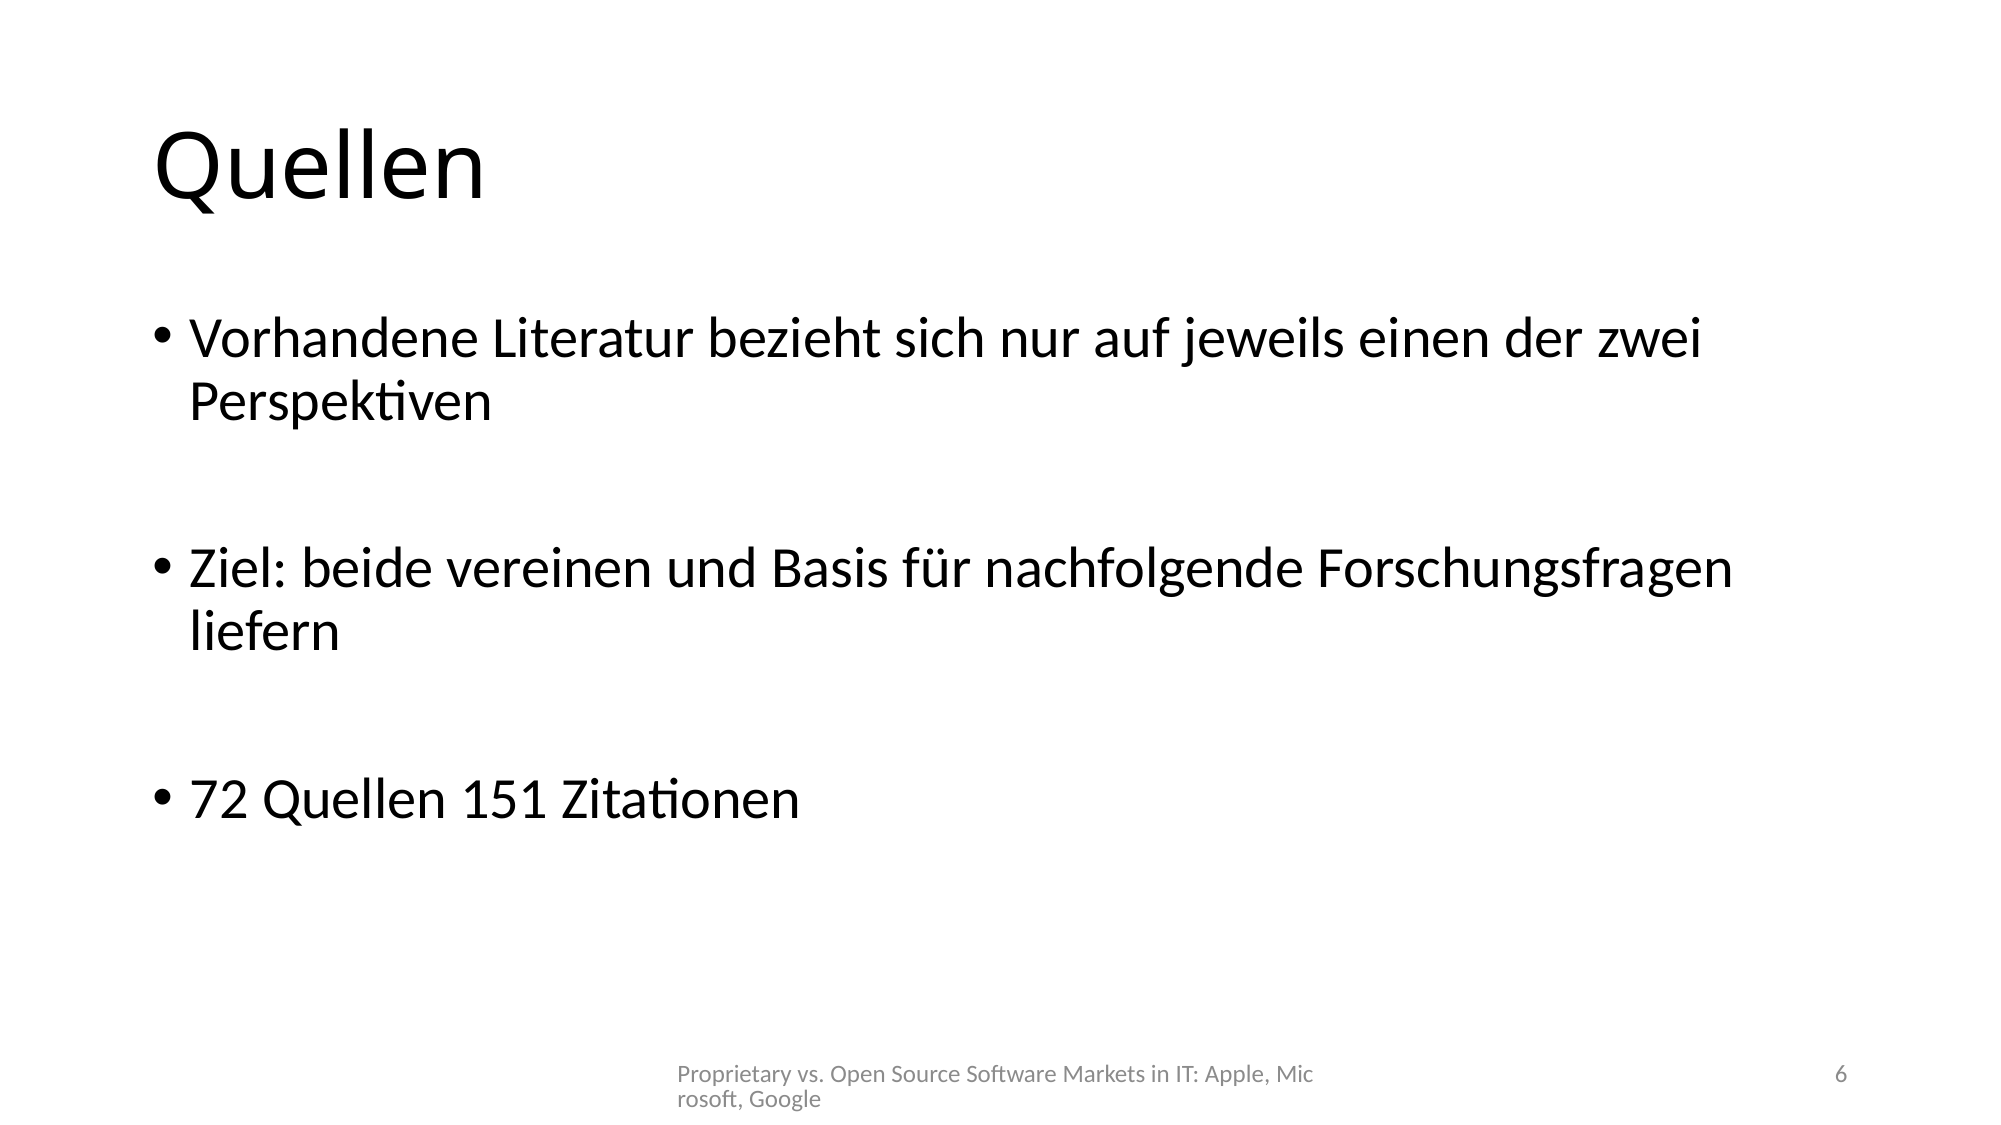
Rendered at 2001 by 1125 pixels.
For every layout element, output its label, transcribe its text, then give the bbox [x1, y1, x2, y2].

title Quellen [137, 59, 1863, 278]
slide_number 6 [1412, 1042, 1863, 1103]
list Vorhandene Literatur bezieht sich nur auf jeweils einen der zwei Perspektiven Ziel: beide vereinen und Basis für nachfolgende Forschungsfragen liefern 72 Quellen 151 Zitationen [137, 299, 1863, 1014]
footer Proprietary vs. Open Source Software Markets in IT: Apple, Microsoft, Google [662, 1042, 1338, 1103]
